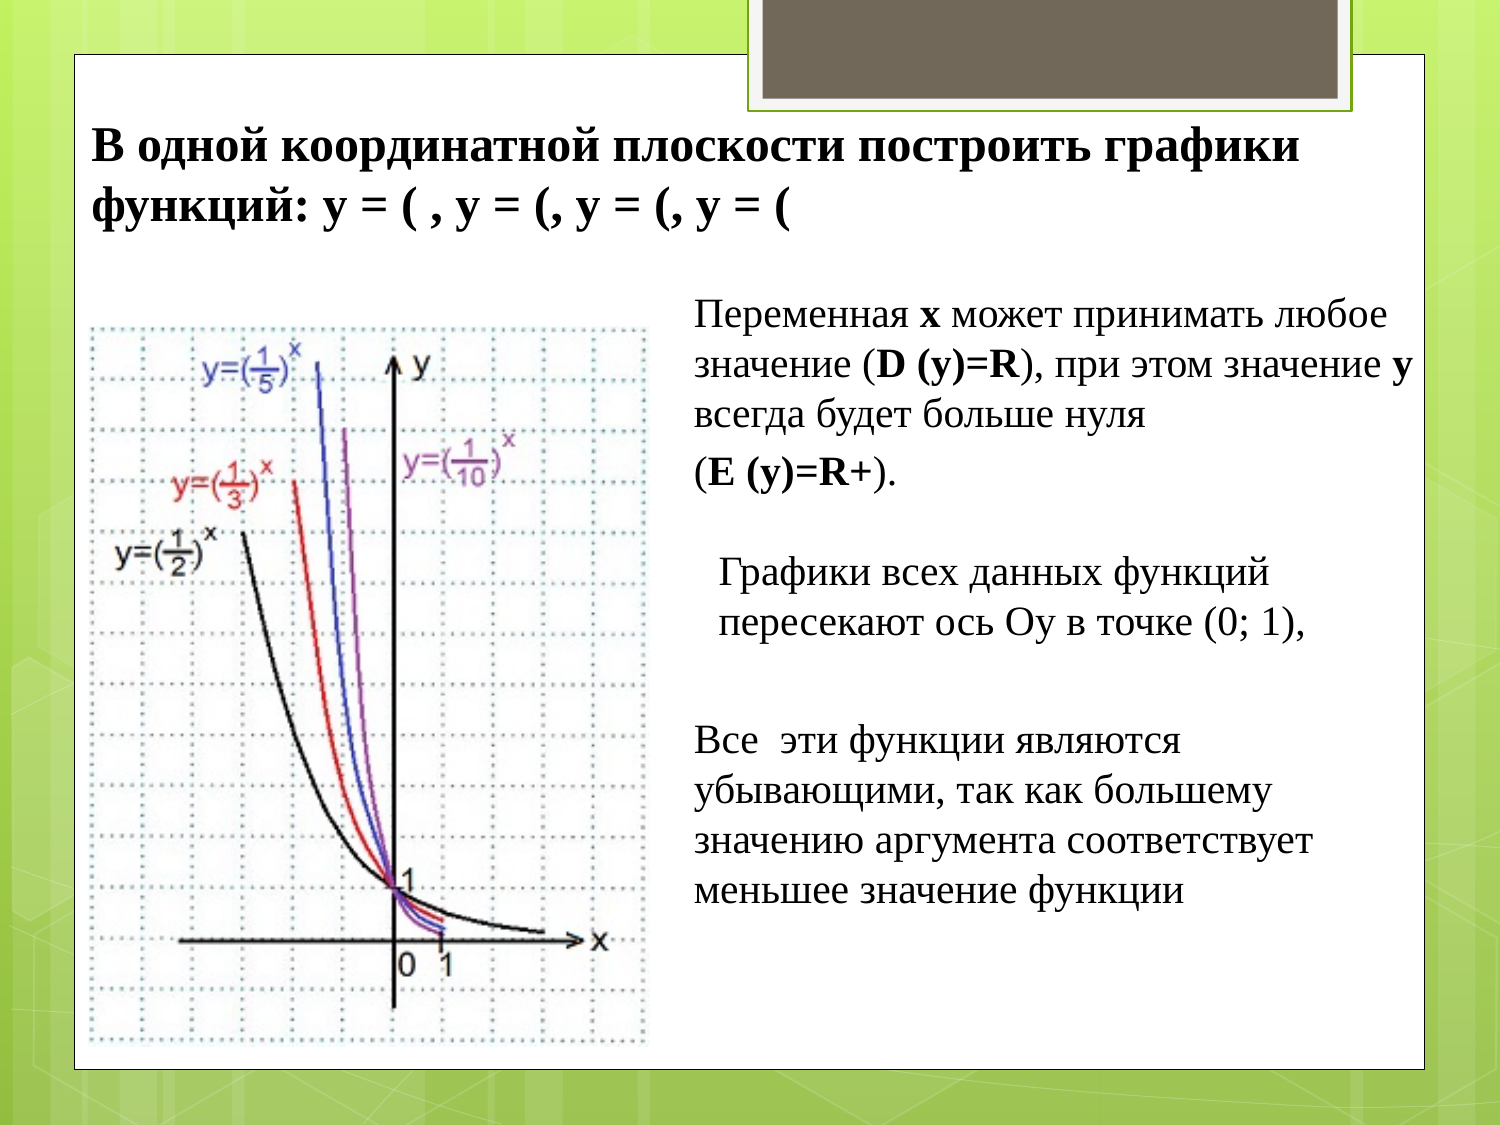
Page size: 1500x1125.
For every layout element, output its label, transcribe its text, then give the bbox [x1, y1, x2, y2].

picture [88, 326, 650, 1048]
text_box Все эти функции являются убывающими, так как большему значению аргумента соответствует меньшее значение функции [679, 704, 1430, 919]
text_box Переменная х может принимать любое значение (D (y)=R), при этом значение у всегда будет больше нуля (E (y)=R+). [679, 278, 1430, 502]
text_box Графики всех данных функций пересекают ось Оу в точке (0; 1), [703, 536, 1454, 652]
